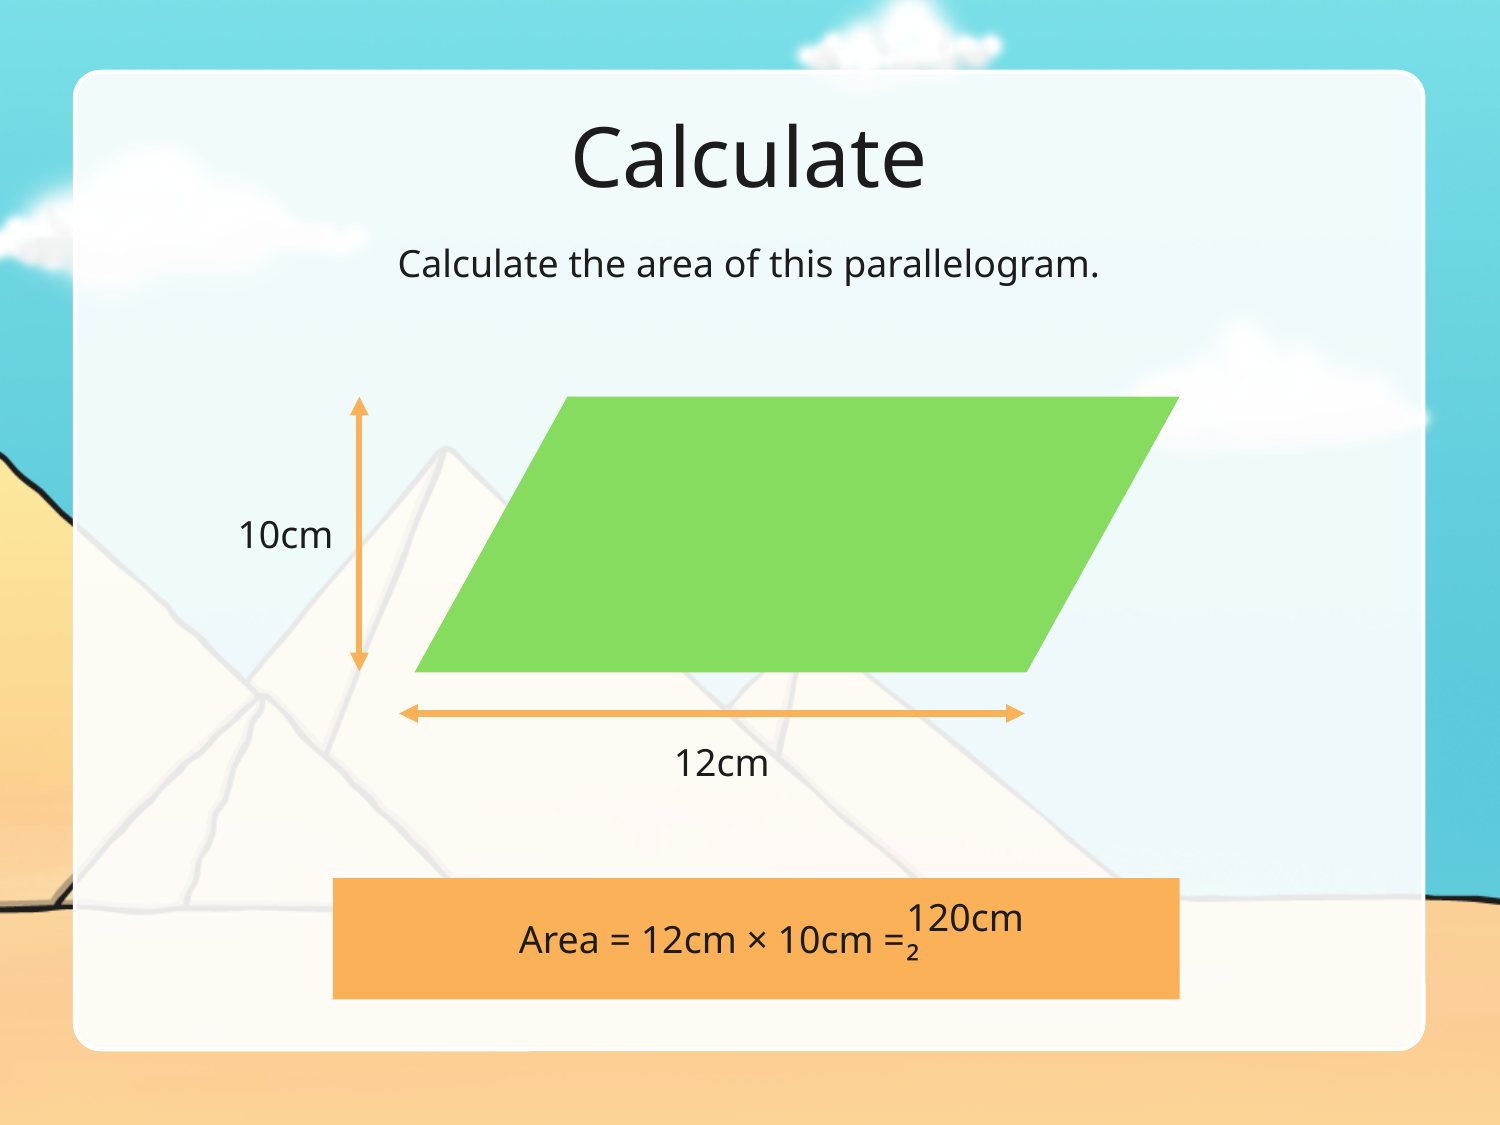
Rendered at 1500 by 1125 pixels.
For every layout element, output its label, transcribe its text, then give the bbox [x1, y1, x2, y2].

text_box 12cm [646, 725, 797, 797]
text_box Calculate the area of this parallelogram. [292, 232, 1207, 293]
title Calculate [75, 78, 1424, 242]
picture [0, 0, 1500, 1125]
text_box 10cm [210, 495, 359, 573]
text_box 120cm² [884, 877, 1051, 1001]
text_box Area = 12cm × 10cm = [497, 877, 901, 1001]
text_box [1036, 877, 1181, 1000]
text_box [332, 877, 512, 1000]
text_box [412, 395, 1182, 674]
